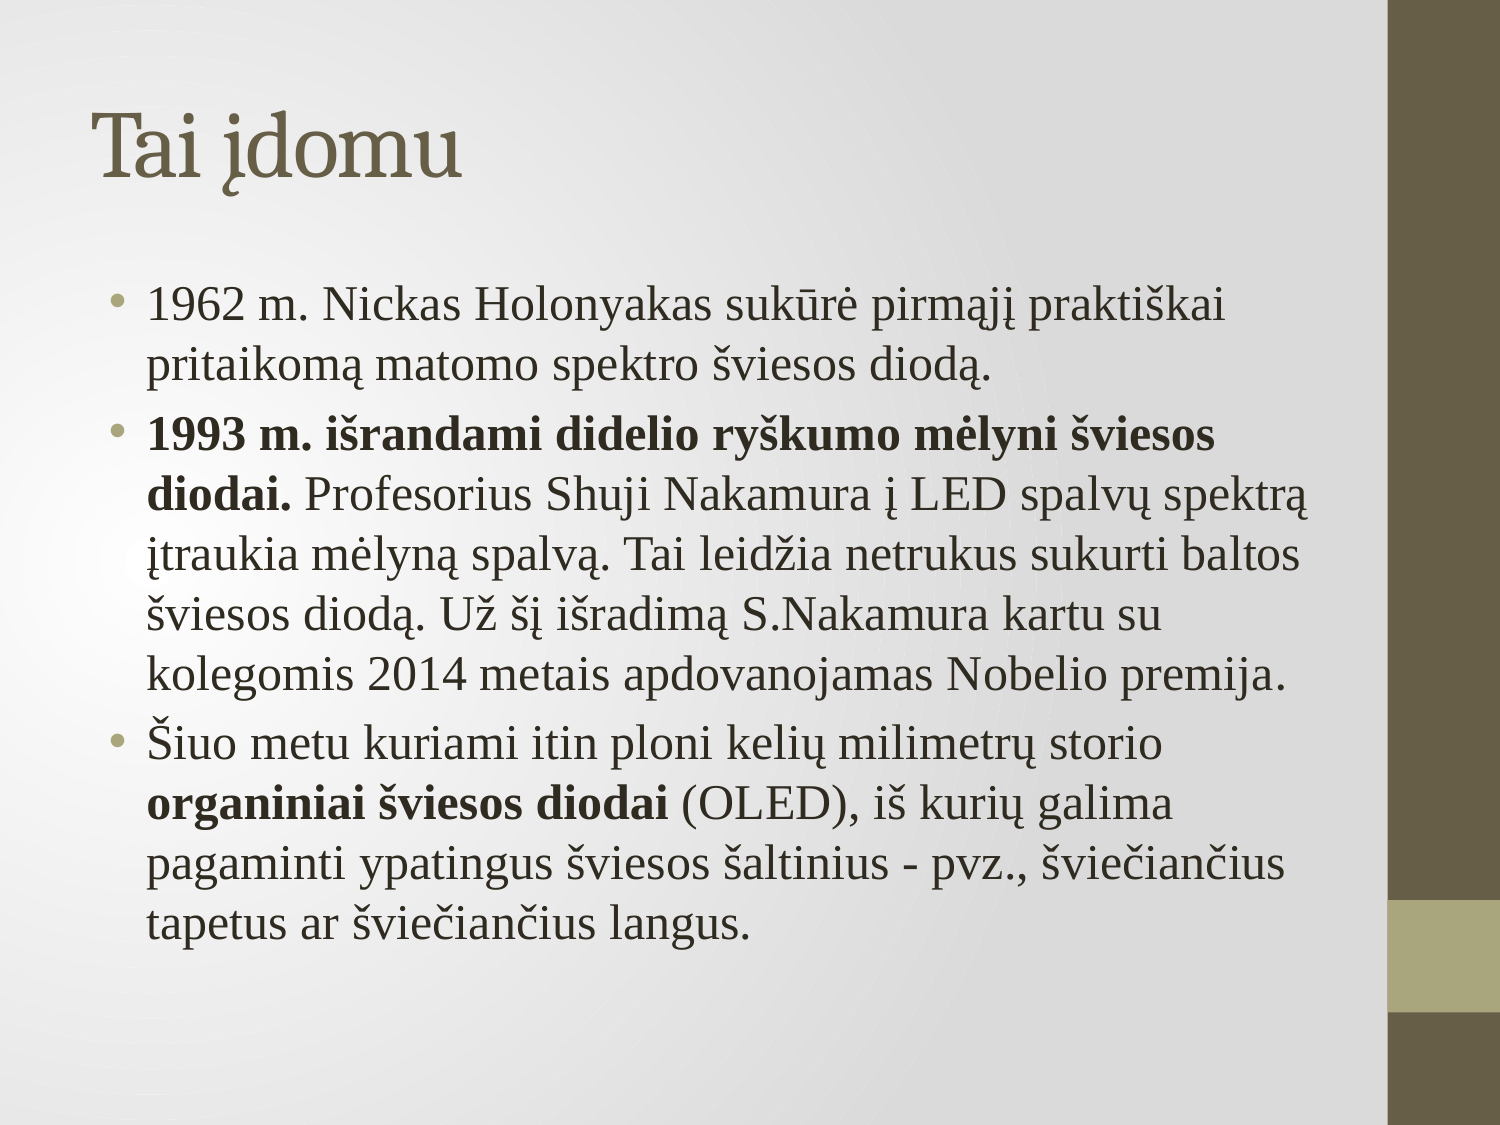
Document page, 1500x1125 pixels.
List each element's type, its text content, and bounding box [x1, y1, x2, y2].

list 1962 m. Nickas Holonyakas sukūrė pirmąjį praktiškai pritaikomą matomo spektro šviesos diodą. 1993 m. išrandami didelio ryškumo mėlyni šviesos diodai. Profesorius Shuji Nakamura į LED spalvų spektrą įtraukia mėlyną spalvą. Tai leidžia netrukus sukurti baltos šviesos diodą. Už šį išradimą S.Nakamura kartu su kolegomis 2014 metais apdovanojamas Nobelio premija. Šiuo metu kuriami itin ploni kelių milimetrų storio organiniai šviesos diodai (OLED), iš kurių galima pagaminti ypatingus šviesos šaltinius - pvz., šviečiančius tapetus ar šviečiančius langus. [75, 262, 1325, 1050]
title Tai įdomu [75, 45, 1325, 233]
